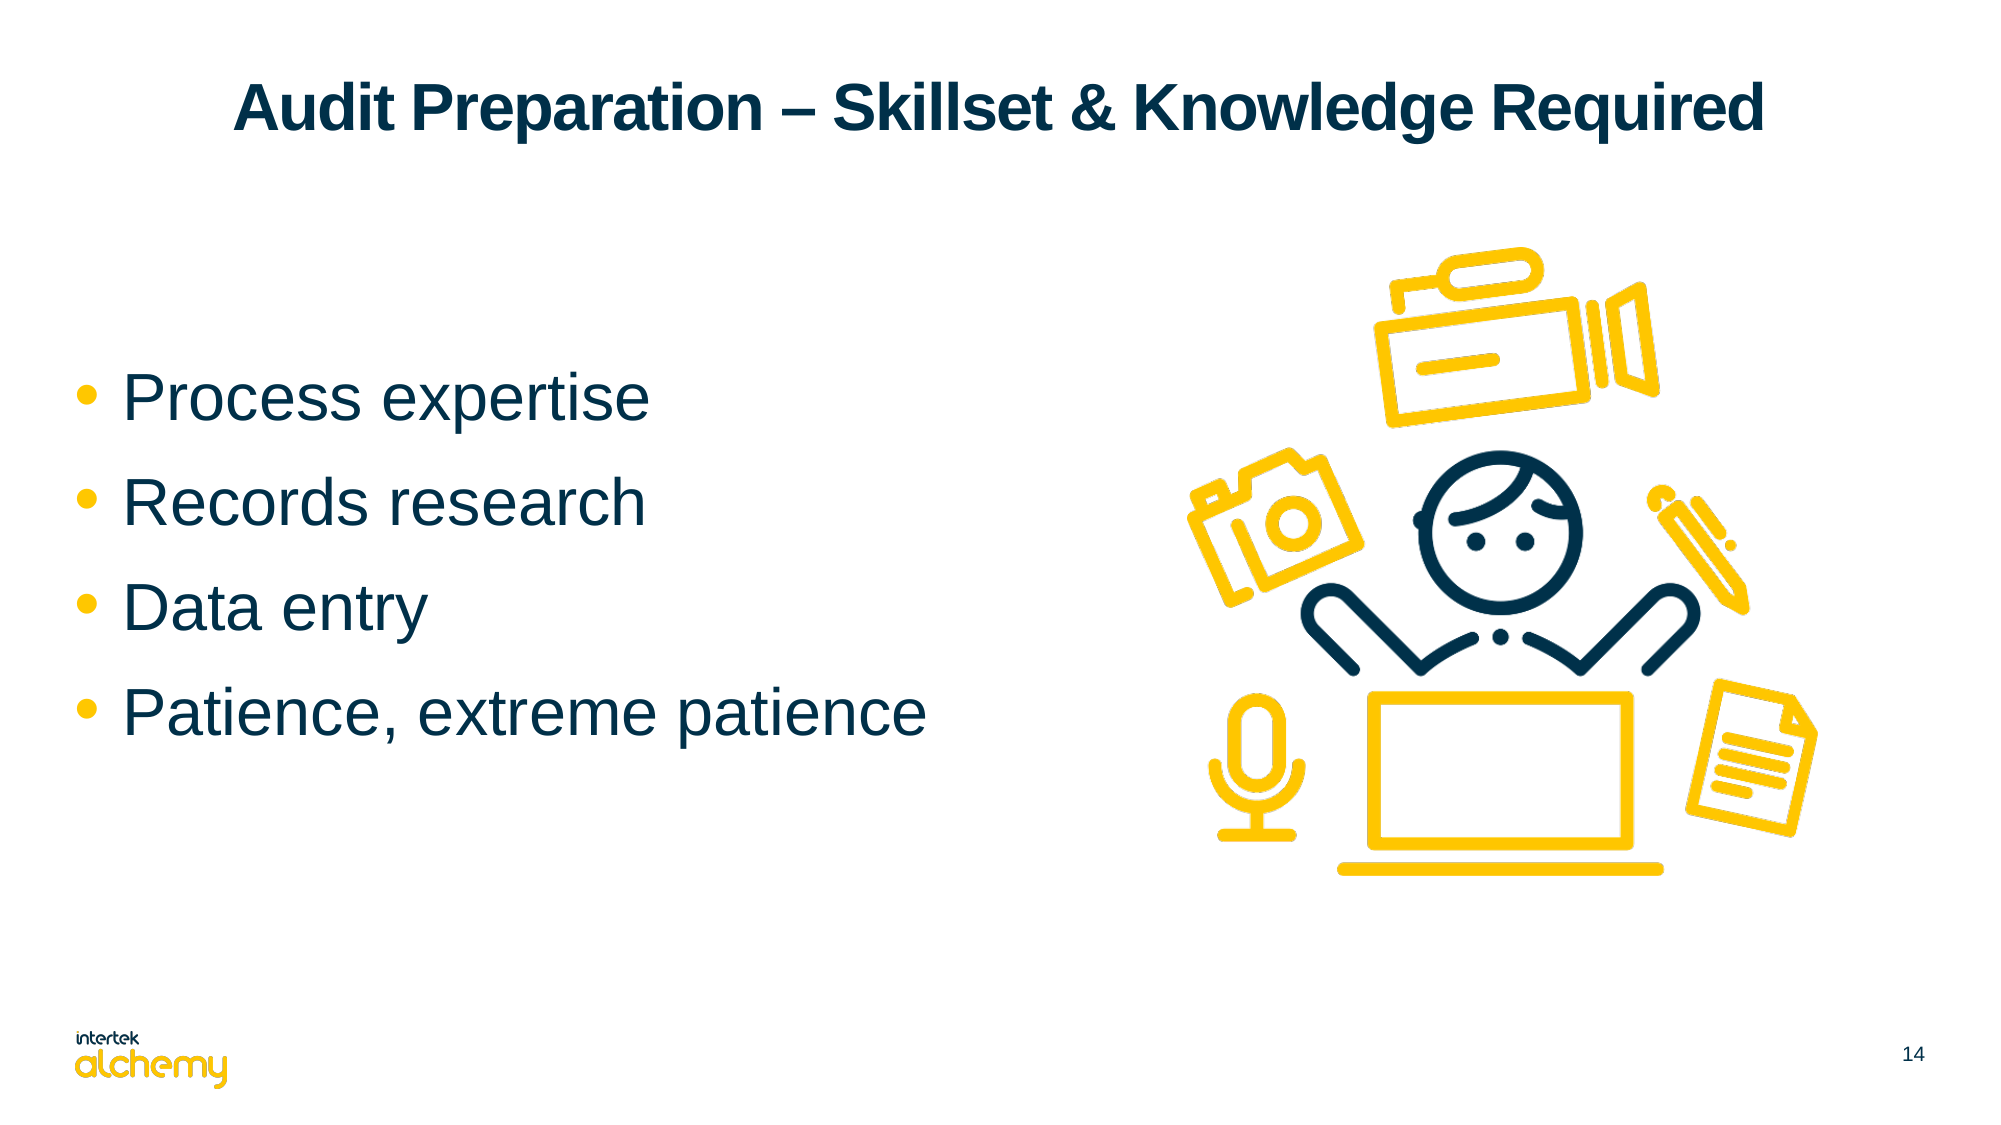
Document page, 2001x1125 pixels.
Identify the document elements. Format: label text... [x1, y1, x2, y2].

picture [93, 1031, 113, 1037]
list Process expertise Records research Data entry Patience, extreme patience [37, 353, 1088, 854]
picture [1187, 247, 1819, 878]
title Audit Preparation – Skillset & Knowledge Required [75, 76, 1925, 138]
picture [75, 1031, 227, 1089]
picture [116, 1031, 130, 1036]
